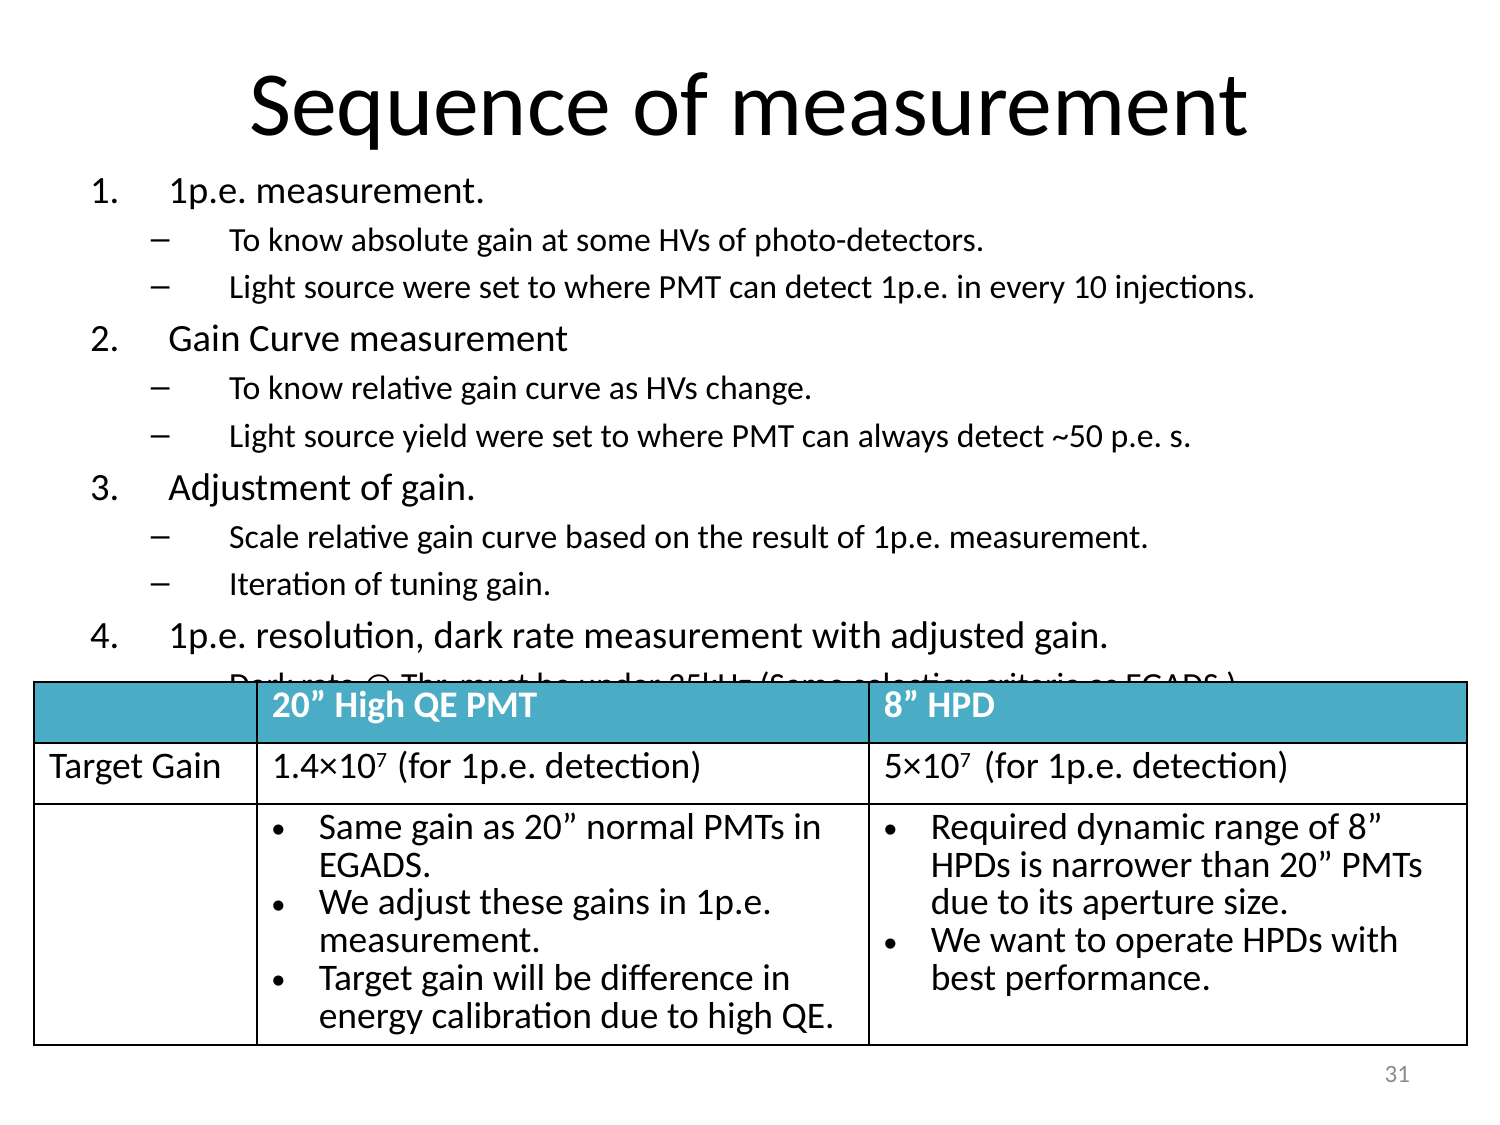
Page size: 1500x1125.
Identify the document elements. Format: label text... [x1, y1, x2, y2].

table_cell [35, 805, 256, 1044]
list 1p.e. measurement. To know absolute gain at some HVs of photo-detectors. Light source were set to where PMT can detect 1p.e. in every 10 injections. Gain Curve measurement To know relative gain curve as HVs change. Light source yield were set to where PMT can always detect ~50 p.e. s. Adjustment of gain. Scale relative gain curve based on the result of 1p.e. measurement. Iteration of tuning gain. 1p.e. resolution, dark rate measurement with adjusted gain. Dark rate @ Thr. must be under 35kHz (Same selection criteria as EGADS ). [75, 156, 1425, 681]
table_cell Target Gain [35, 744, 256, 803]
title Sequence of measurement [75, 5, 1425, 156]
table_header [35, 683, 256, 742]
table_cell Required dynamic range of 8” HPDs is narrower than 20” PMTs due to its aperture size. We want to operate HPDs with best performance. [870, 805, 1466, 1044]
table_cell 1.4×107 (for 1p.e. detection) [258, 744, 868, 803]
table_header 8” HPD [870, 683, 1466, 742]
slide_number 31 [1074, 1042, 1425, 1103]
table_cell Same gain as 20” normal PMTs in EGADS. We adjust these gains in 1p.e. measurement. Target gain will be difference in energy calibration due to high QE. [258, 805, 868, 1044]
table_header 20” High QE PMT [258, 683, 868, 742]
table_cell 5×107 (for 1p.e. detection) [870, 744, 1466, 803]
